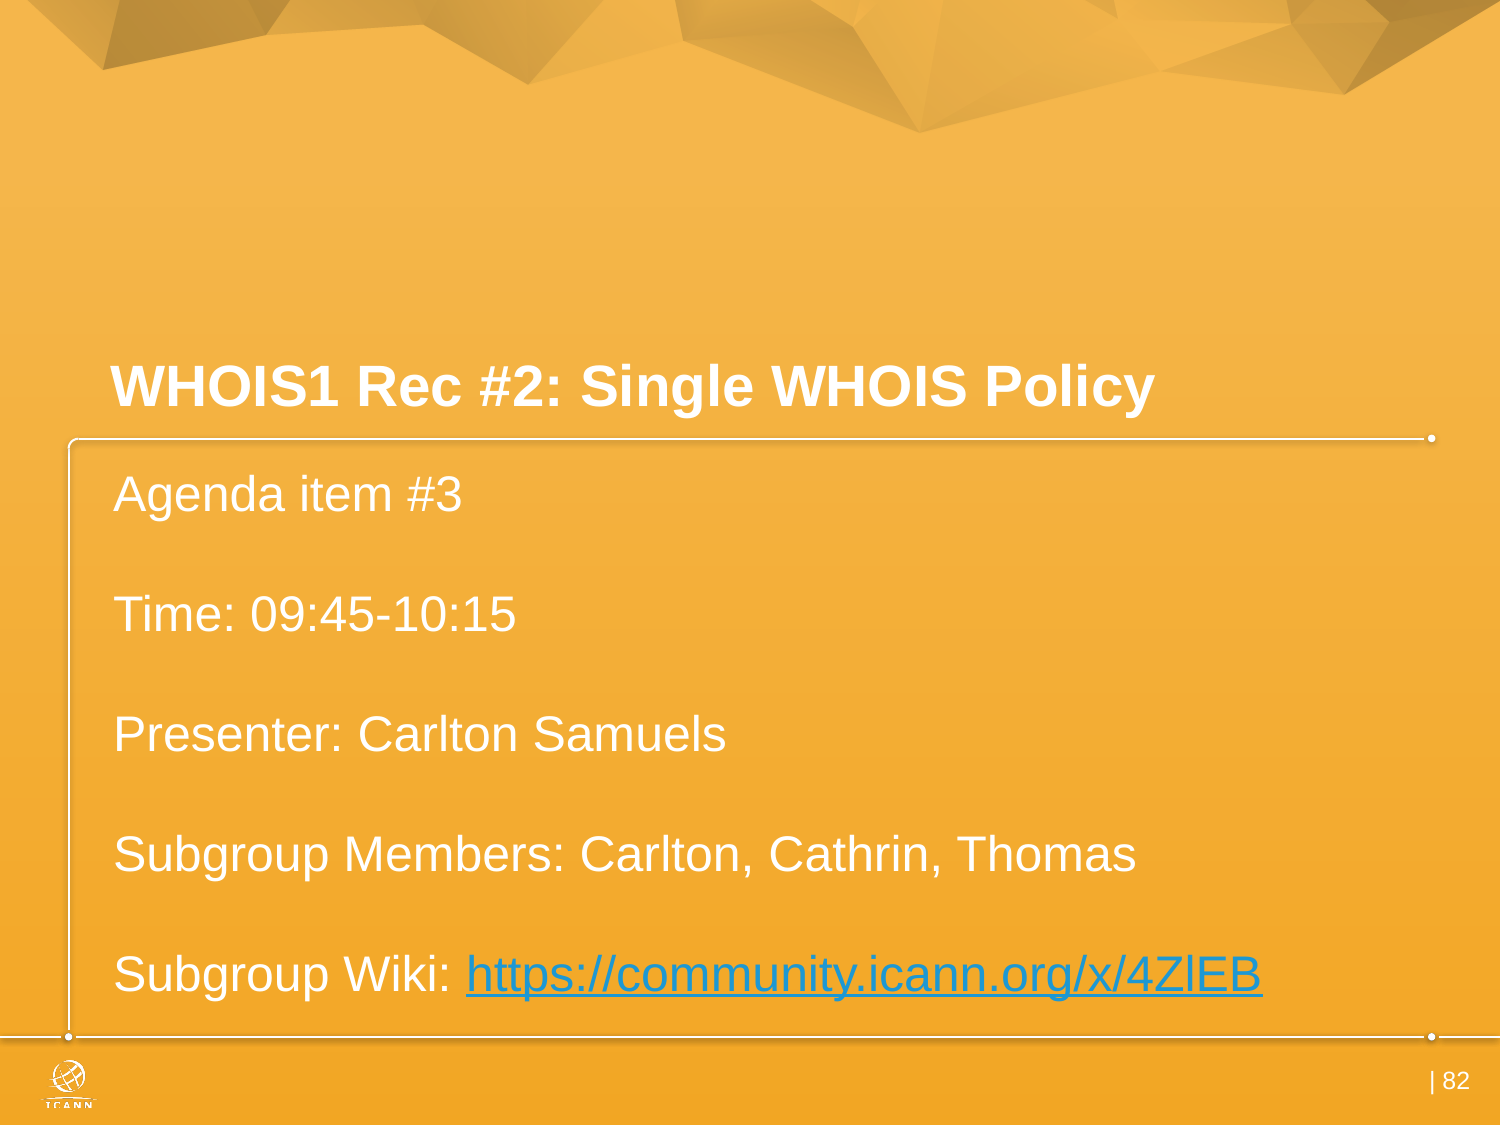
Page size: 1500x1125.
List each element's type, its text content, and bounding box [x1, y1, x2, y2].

title WHOIS1 Rec #2: Single WHOIS Policy [95, 130, 1398, 426]
list Agenda item #3 Time: 09:45-10:15 Presenter: Carlton Samuels Subgroup Members: Carlton, Cathrin, Thomas Subgroup Wiki: https://community.icann.org/x/4ZlEB [98, 453, 1396, 604]
picture [0, 0, 1500, 1125]
